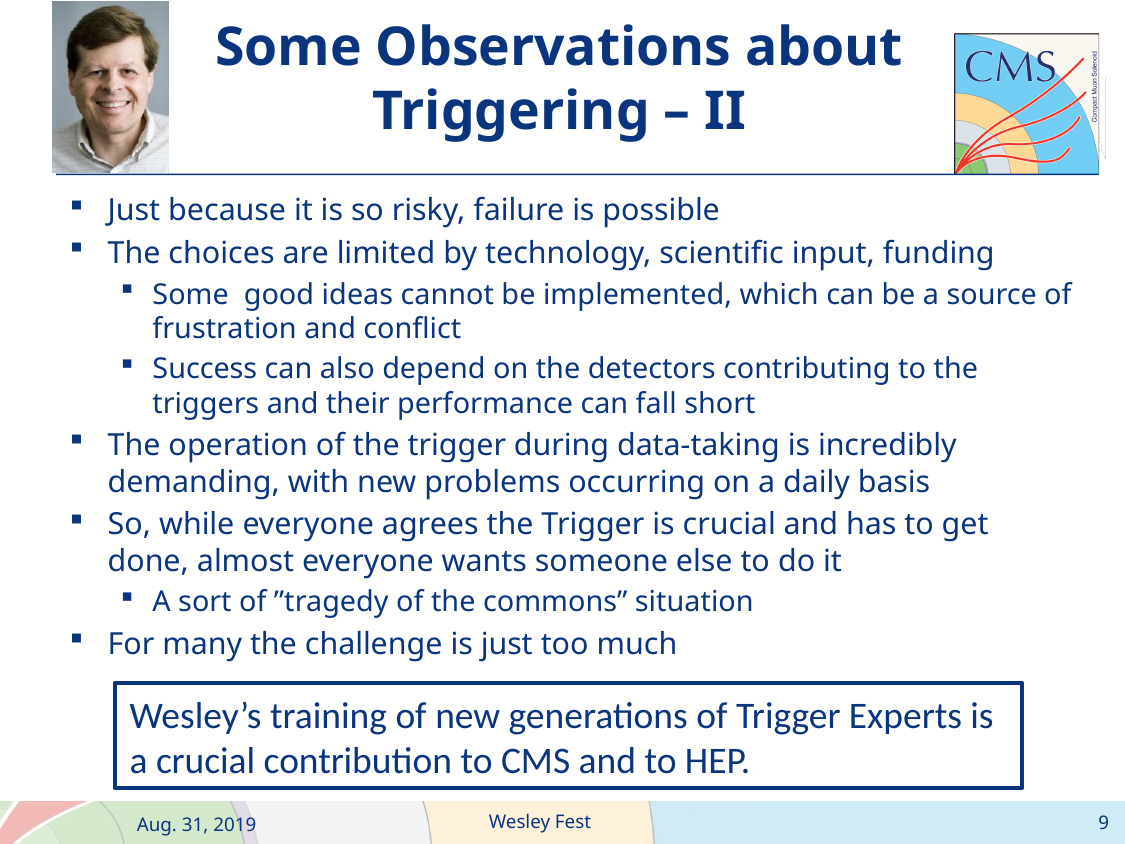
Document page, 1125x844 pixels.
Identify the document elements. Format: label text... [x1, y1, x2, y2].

footer Wesley Fest [361, 801, 718, 844]
text_box Wesley’s training of new generations of Trigger Experts is a crucial contribution to CMS and to HEP. [113, 681, 1024, 790]
title Some Observations about Triggering – II [174, 4, 944, 148]
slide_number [121, 801, 292, 844]
list Just because it is so risky, failure is possible The choices are limited by technology, scientific input, funding Some good ideas cannot be implemented, which can be a source of frustration and conflict Success can also depend on the detectors contributing to the triggers and their performance can fall short The operation of the trigger during data-taking is incredibly demanding, with new problems occurring on a daily basis So, while everyone agrees the Trigger is crucial and has to get done, almost everyone wants someone else to do it A sort of ”tragedy of the commons” situation For many the challenge is just too much [54, 183, 1089, 677]
slide_number 9 [870, 801, 1124, 844]
picture [52, 1, 169, 173]
